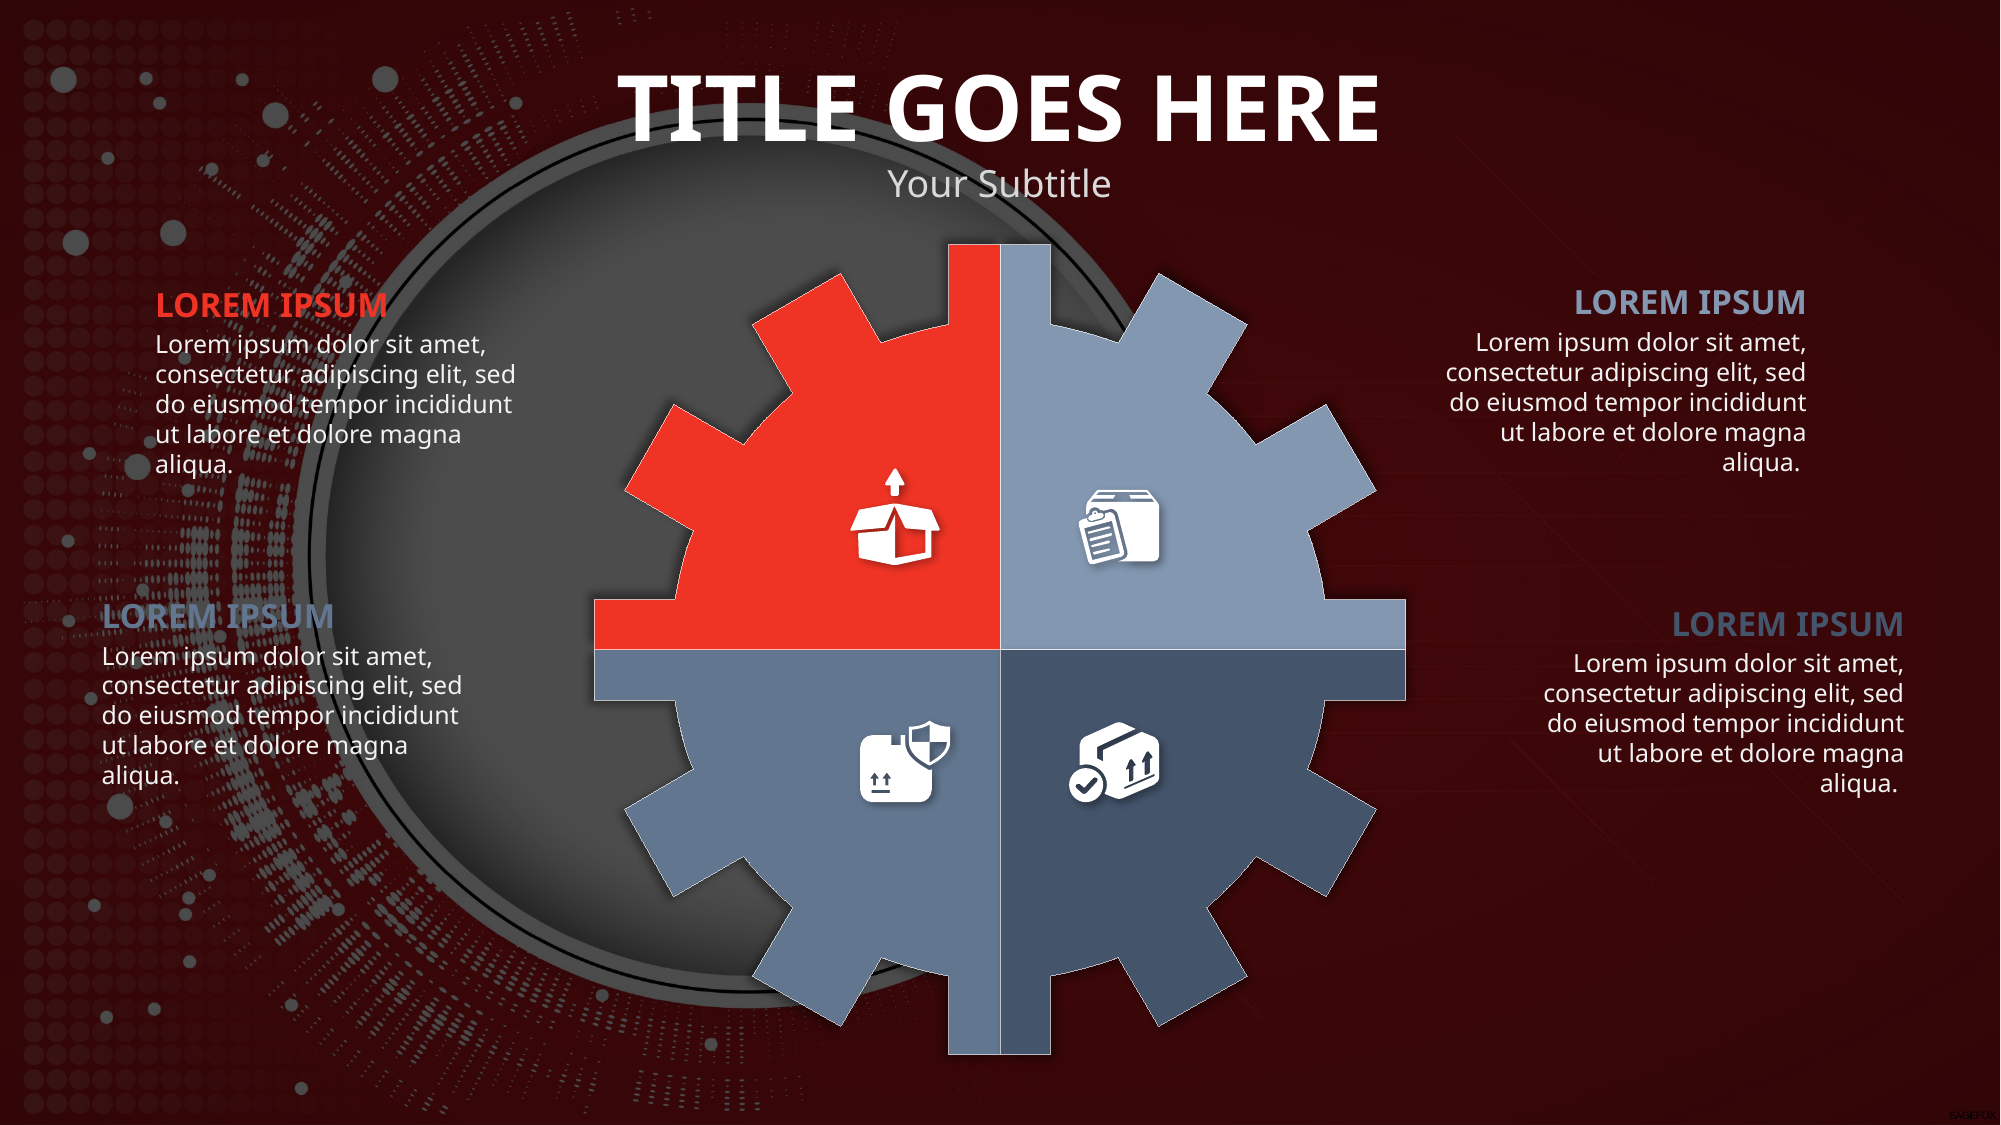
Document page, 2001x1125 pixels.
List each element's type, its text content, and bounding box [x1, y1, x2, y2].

text_box [1000, 649, 1406, 1055]
text_box [1079, 722, 1160, 799]
picture [0, 0, 2001, 1125]
text_box LOREM IPSUM Lorem ipsum dolor sit amet, consectetur adipiscing elit, sed do eiusmod tempor incididunt ut labore et dolore magna aliqua. [140, 276, 546, 487]
text_box TITLE GOES HERE Your Subtitle [548, 42, 1452, 322]
text_box LOREM IPSUM Lorem ipsum dolor sit amet, consectetur adipiscing elit, sed do eiusmod tempor incididunt ut labore et dolore magna aliqua. [86, 587, 492, 797]
text_box [1086, 489, 1160, 562]
text_box [1069, 768, 1104, 803]
text_box [1001, 322, 1406, 649]
text_box LOREM IPSUM Lorem ipsum dolor sit amet, consectetur adipiscing elit, sed do eiusmod tempor incididunt ut labore et dolore magna aliqua. [1514, 595, 1920, 805]
text_box LOREM IPSUM Lorem ipsum dolor sit amet, consectetur adipiscing elit, sed do eiusmod tempor incididunt ut labore et dolore magna aliqua. [1417, 273, 1822, 484]
text_box [850, 503, 940, 565]
text_box [908, 720, 951, 766]
text_box [860, 735, 932, 803]
text_box [885, 468, 905, 496]
text_box [594, 322, 1001, 650]
text_box [1078, 510, 1125, 565]
text_box [594, 650, 1000, 1055]
